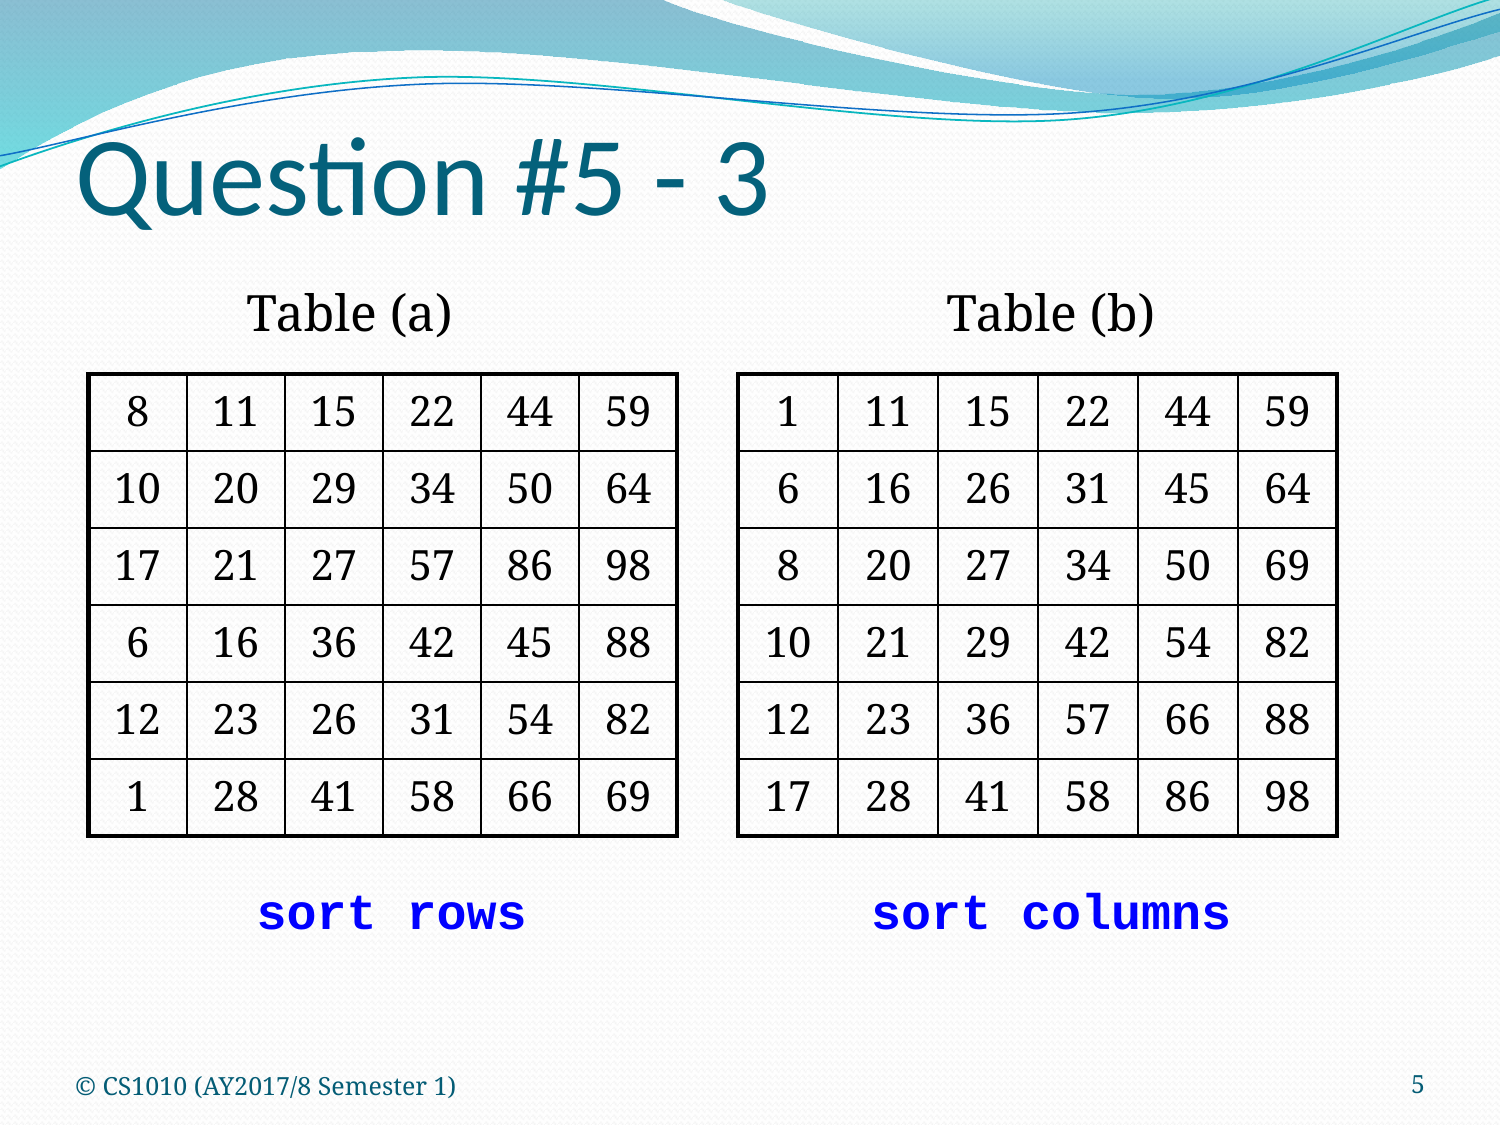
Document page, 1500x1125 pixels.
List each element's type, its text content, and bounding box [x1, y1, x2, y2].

table_cell 42 [384, 606, 480, 681]
text_box Table (a) [200, 273, 525, 349]
table_cell 45 [482, 606, 578, 681]
table_cell 29 [939, 606, 1037, 681]
table_cell 82 [580, 683, 675, 758]
table_cell 28 [188, 760, 284, 834]
table_cell 31 [1039, 452, 1137, 527]
table_cell 12 [91, 683, 186, 758]
text_box sort rows [241, 871, 550, 947]
table_cell 86 [1139, 760, 1237, 834]
table_cell 36 [286, 606, 382, 681]
table_cell 57 [1039, 683, 1137, 758]
table_cell 45 [1139, 452, 1237, 527]
table_cell 66 [1139, 683, 1237, 758]
table_cell 29 [286, 452, 382, 527]
table_cell 54 [482, 683, 578, 758]
footer © CS1010 (AY2017/8 Semester 1) [75, 1025, 575, 1100]
table_header 44 [482, 376, 578, 450]
table_header 15 [939, 376, 1037, 450]
table_header 1 [740, 376, 837, 450]
table_header 11 [839, 376, 937, 450]
table_cell 57 [384, 529, 480, 604]
table_cell 41 [939, 760, 1037, 834]
table_header 44 [1139, 376, 1237, 450]
table_header 11 [188, 376, 284, 450]
table_cell 98 [1239, 760, 1335, 834]
table_cell 82 [1239, 606, 1335, 681]
table_cell 16 [188, 606, 284, 681]
table_cell 27 [939, 529, 1037, 604]
table_cell 23 [839, 683, 937, 758]
table_cell 42 [1039, 606, 1137, 681]
table_cell 17 [740, 760, 837, 834]
table_cell 98 [580, 529, 675, 604]
text_box Table (b) [900, 273, 1225, 349]
table_header 59 [1239, 376, 1335, 450]
table_cell 34 [1039, 529, 1137, 604]
table_cell 31 [384, 683, 480, 758]
text_box sort columns [856, 871, 1247, 947]
table_cell 50 [1139, 529, 1237, 604]
table_header 8 [91, 376, 186, 450]
table_cell 26 [286, 683, 382, 758]
table_cell 10 [740, 606, 837, 681]
table_cell 66 [482, 760, 578, 834]
table_cell 88 [1239, 683, 1335, 758]
table_cell 54 [1139, 606, 1237, 681]
table_cell 69 [580, 760, 675, 834]
table_cell 20 [839, 529, 937, 604]
table_cell 23 [188, 683, 284, 758]
table_cell 50 [482, 452, 578, 527]
table_cell 1 [91, 760, 186, 834]
table_cell 64 [1239, 452, 1335, 527]
table_cell 36 [939, 683, 1037, 758]
table_cell 8 [740, 529, 837, 604]
text_box 5 [1299, 1042, 1425, 1103]
table_cell 58 [1039, 760, 1137, 834]
table_cell 6 [740, 452, 837, 527]
table_cell 16 [839, 452, 937, 527]
table_cell 6 [91, 606, 186, 681]
title Question #5 - 3 [75, 87, 1425, 238]
table_cell 21 [839, 606, 937, 681]
table_cell 58 [384, 760, 480, 834]
table_cell 20 [188, 452, 284, 527]
table_cell 86 [482, 529, 578, 604]
table_header 22 [384, 376, 480, 450]
table_cell 69 [1239, 529, 1335, 604]
table_cell 28 [839, 760, 937, 834]
table_cell 88 [580, 606, 675, 681]
table_cell 26 [939, 452, 1037, 527]
table_cell 12 [740, 683, 837, 758]
table_cell 27 [286, 529, 382, 604]
table_header 15 [286, 376, 382, 450]
table_cell 64 [580, 452, 675, 527]
table_cell 10 [91, 452, 186, 527]
table_header 22 [1039, 376, 1137, 450]
table_cell 41 [286, 760, 382, 834]
table_cell 34 [384, 452, 480, 527]
table_cell 21 [188, 529, 284, 604]
table_cell 17 [91, 529, 186, 604]
table_header 59 [580, 376, 675, 450]
